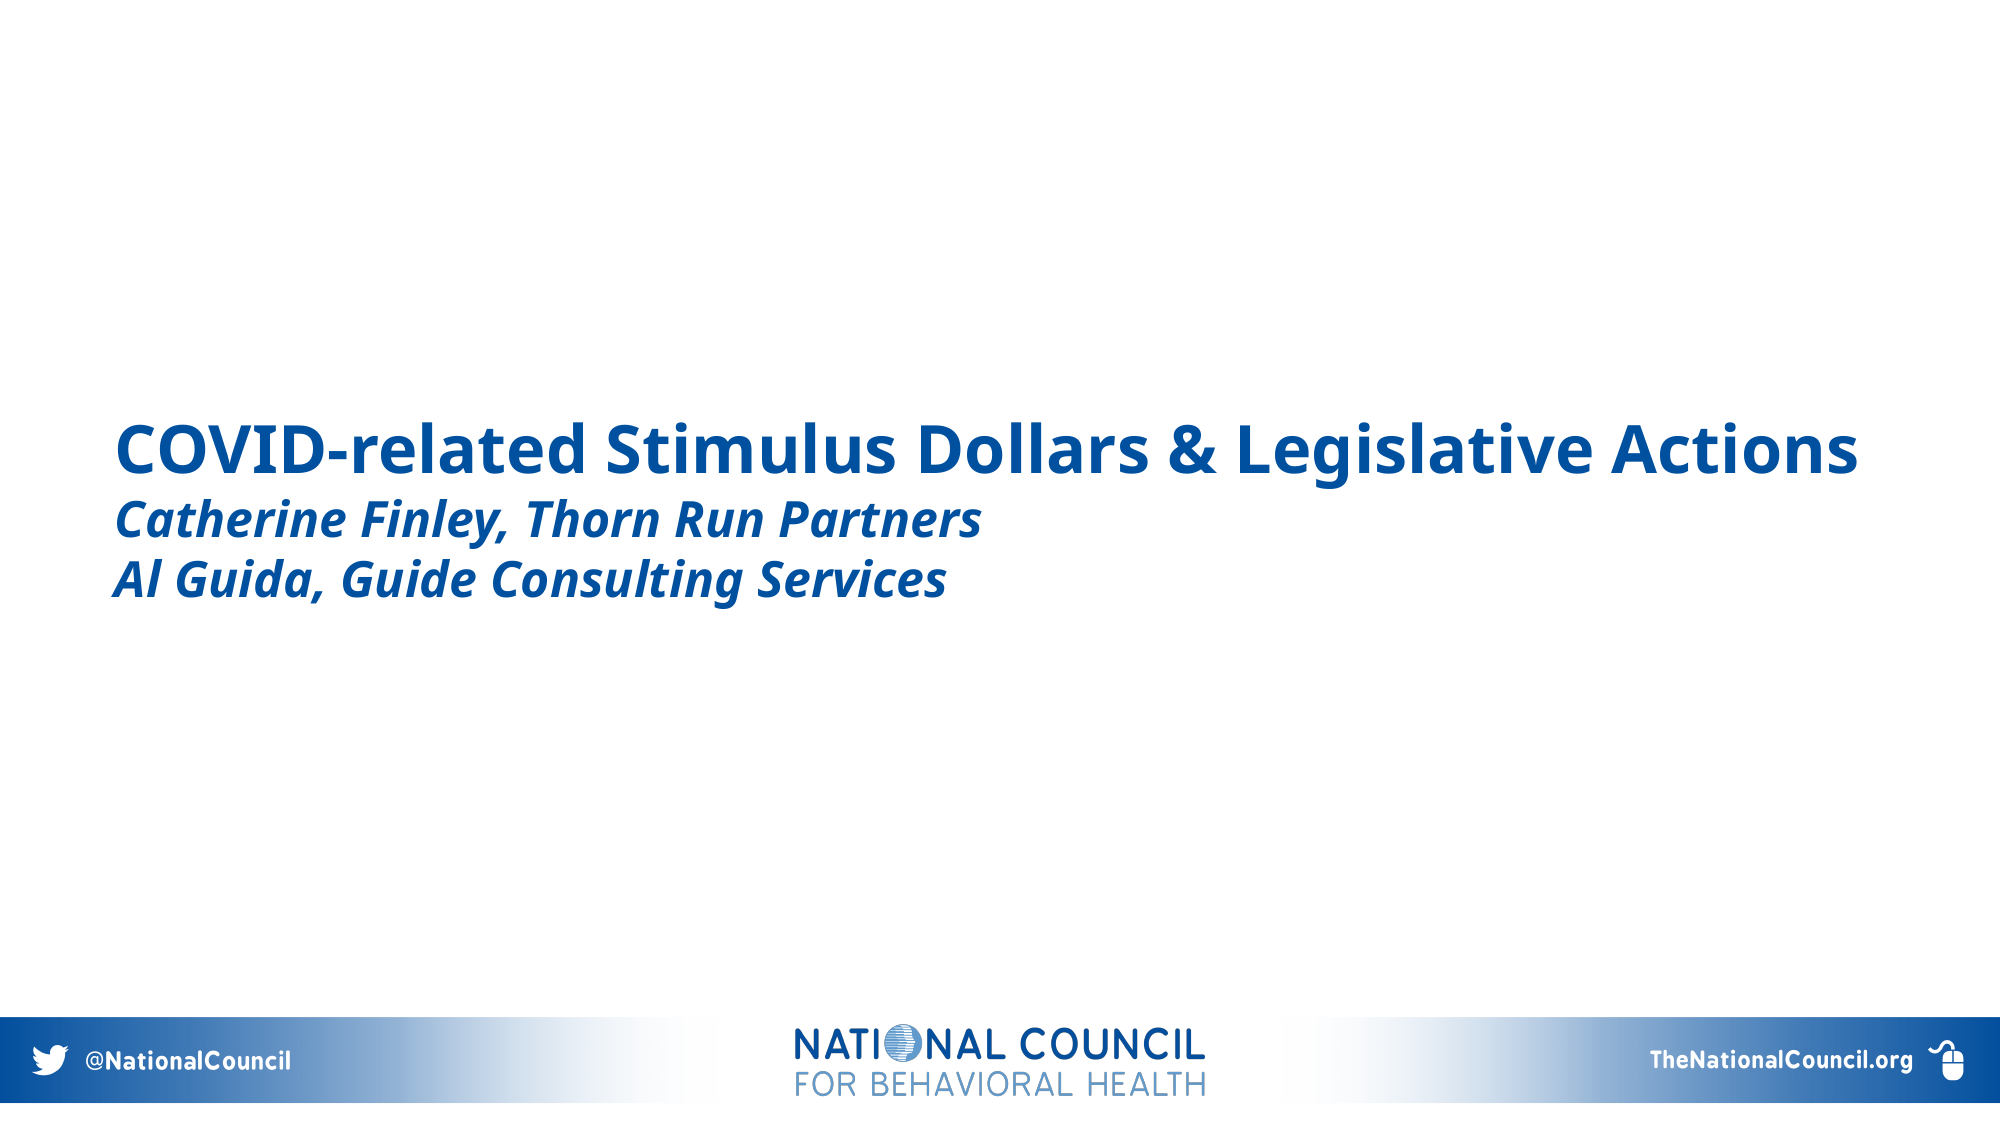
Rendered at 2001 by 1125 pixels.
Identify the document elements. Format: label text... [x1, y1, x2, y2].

title COVID-related Stimulus Dollars & Legislative Actions Catherine Finley, Thorn Run Partners Al Guida, Guide Consulting Services [99, 65, 1900, 949]
picture [0, 995, 2000, 1125]
